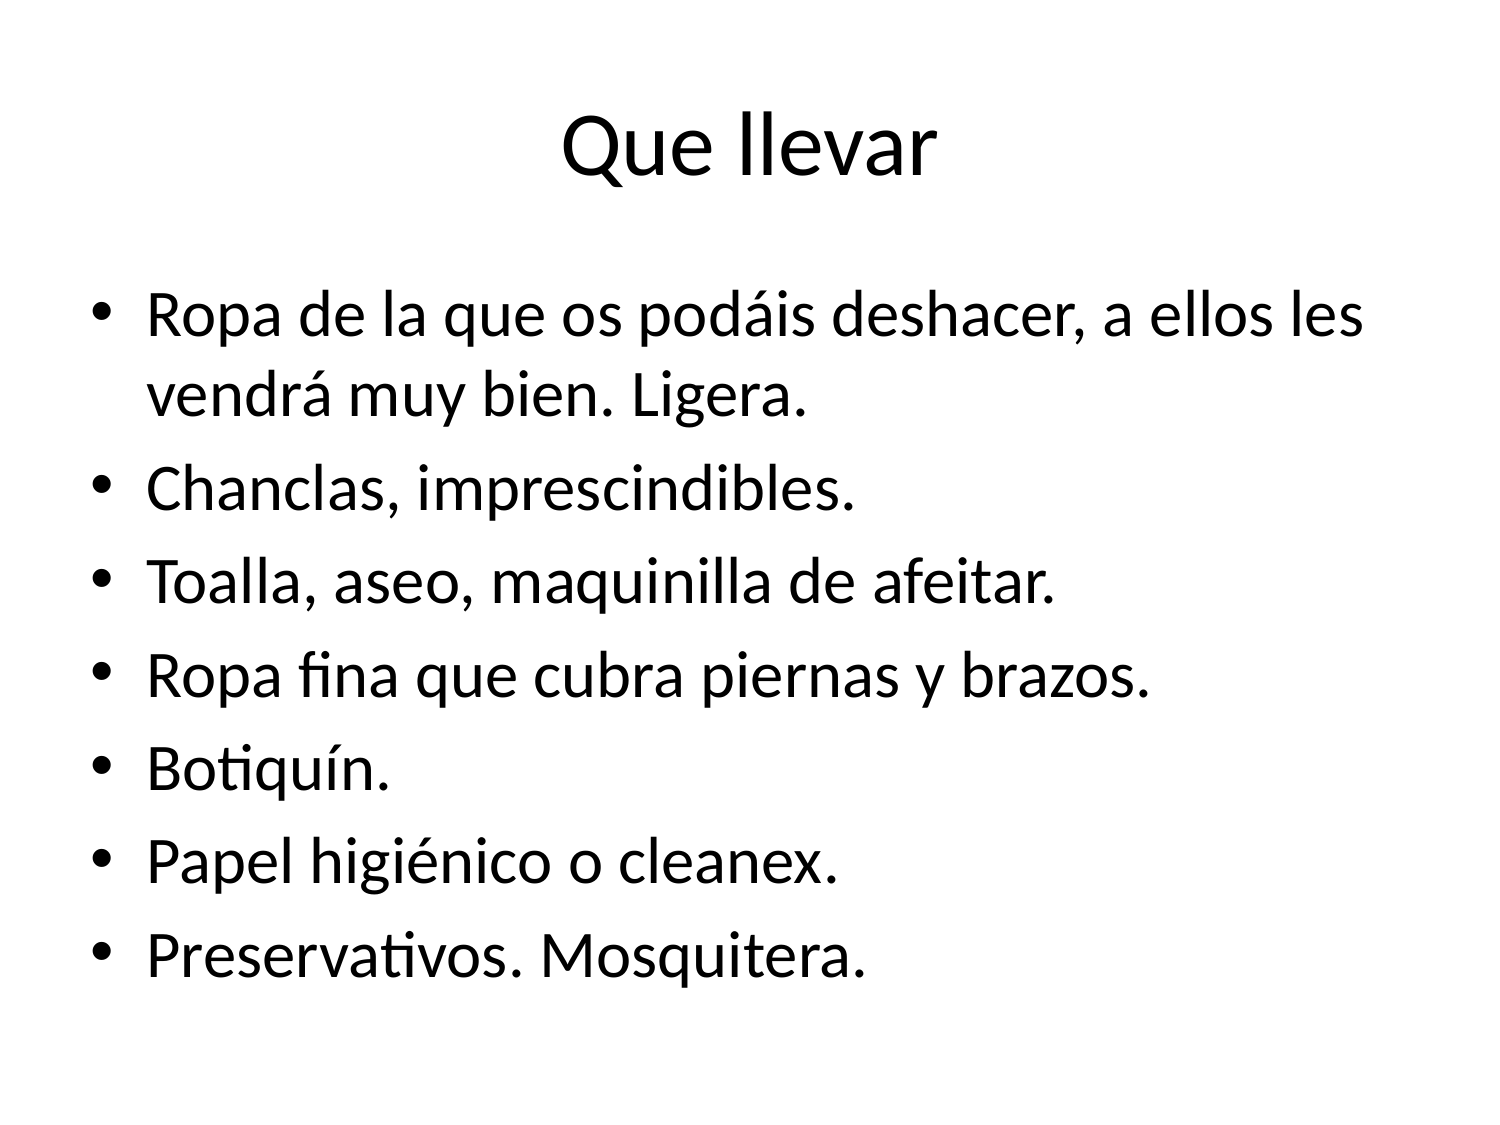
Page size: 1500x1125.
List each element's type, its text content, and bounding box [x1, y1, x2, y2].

list Ropa de la que os podáis deshacer, a ellos les vendrá muy bien. Ligera. Chanclas, imprescindibles. Toalla, aseo, maquinilla de afeitar. Ropa fina que cubra piernas y brazos. Botiquín. Papel higiénico o cleanex. Preservativos. Mosquitera. [75, 262, 1425, 1005]
title Que llevar [75, 45, 1425, 233]
